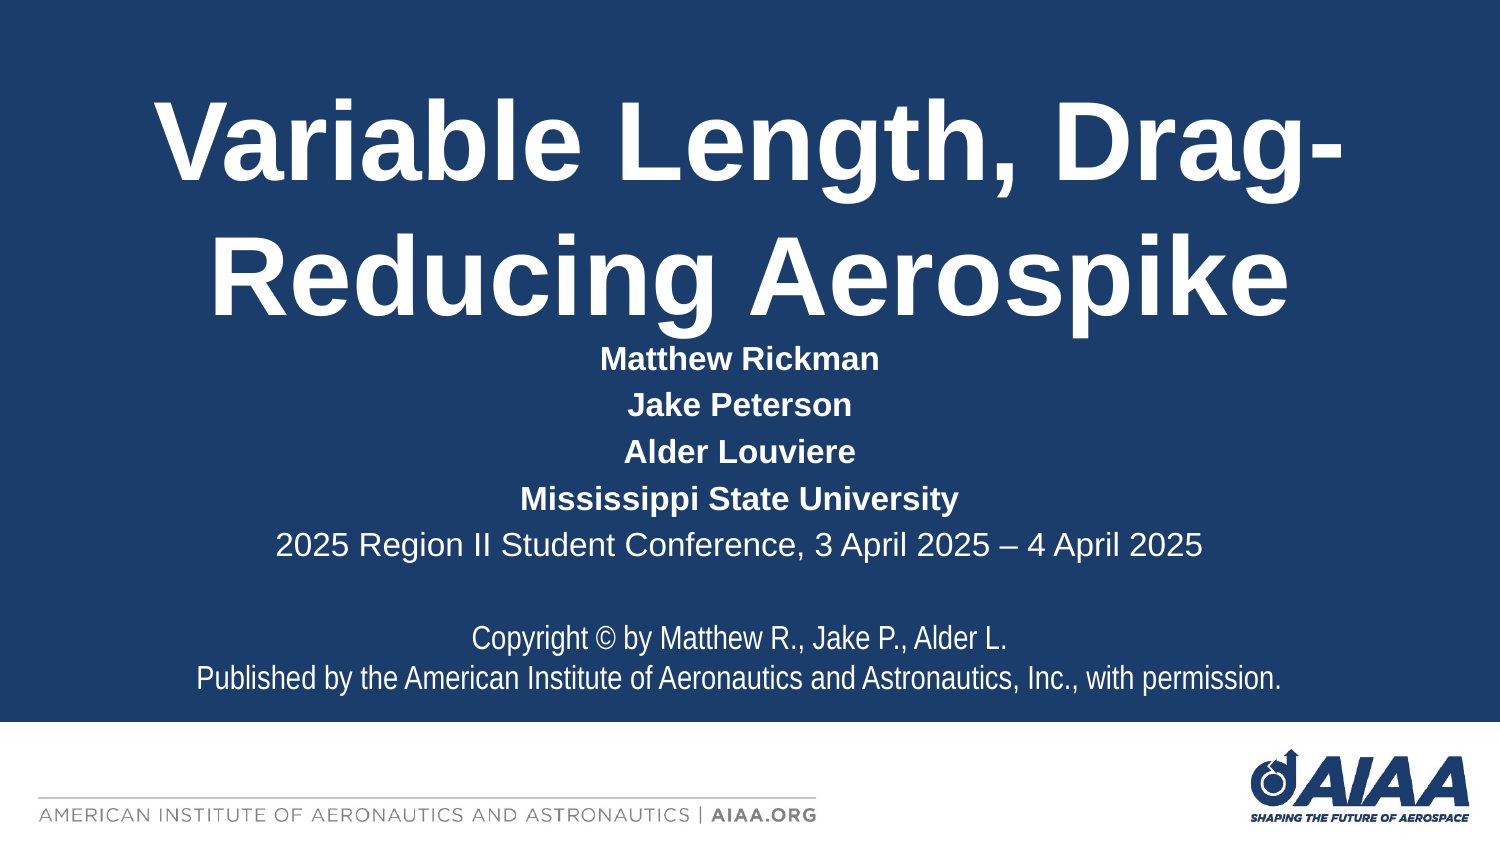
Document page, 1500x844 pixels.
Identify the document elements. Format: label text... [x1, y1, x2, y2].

text_box [0, 2, 1500, 121]
text_box Variable Length, Drag-Reducing Aerospike [0, 121, 1500, 285]
text_box Matthew Rickman Jake Peterson Alder Louviere Mississippi State University 2025 Region II Student Conference, 3 April 2025 – 4 April 2025 Copyright © by Matthew R., Jake P., Alder L. Published by the American Institute of Aeronautics and Astronautics, Inc., with permission. [0, 331, 1490, 594]
text_box [0, 285, 1500, 722]
picture [0, 722, 1500, 844]
